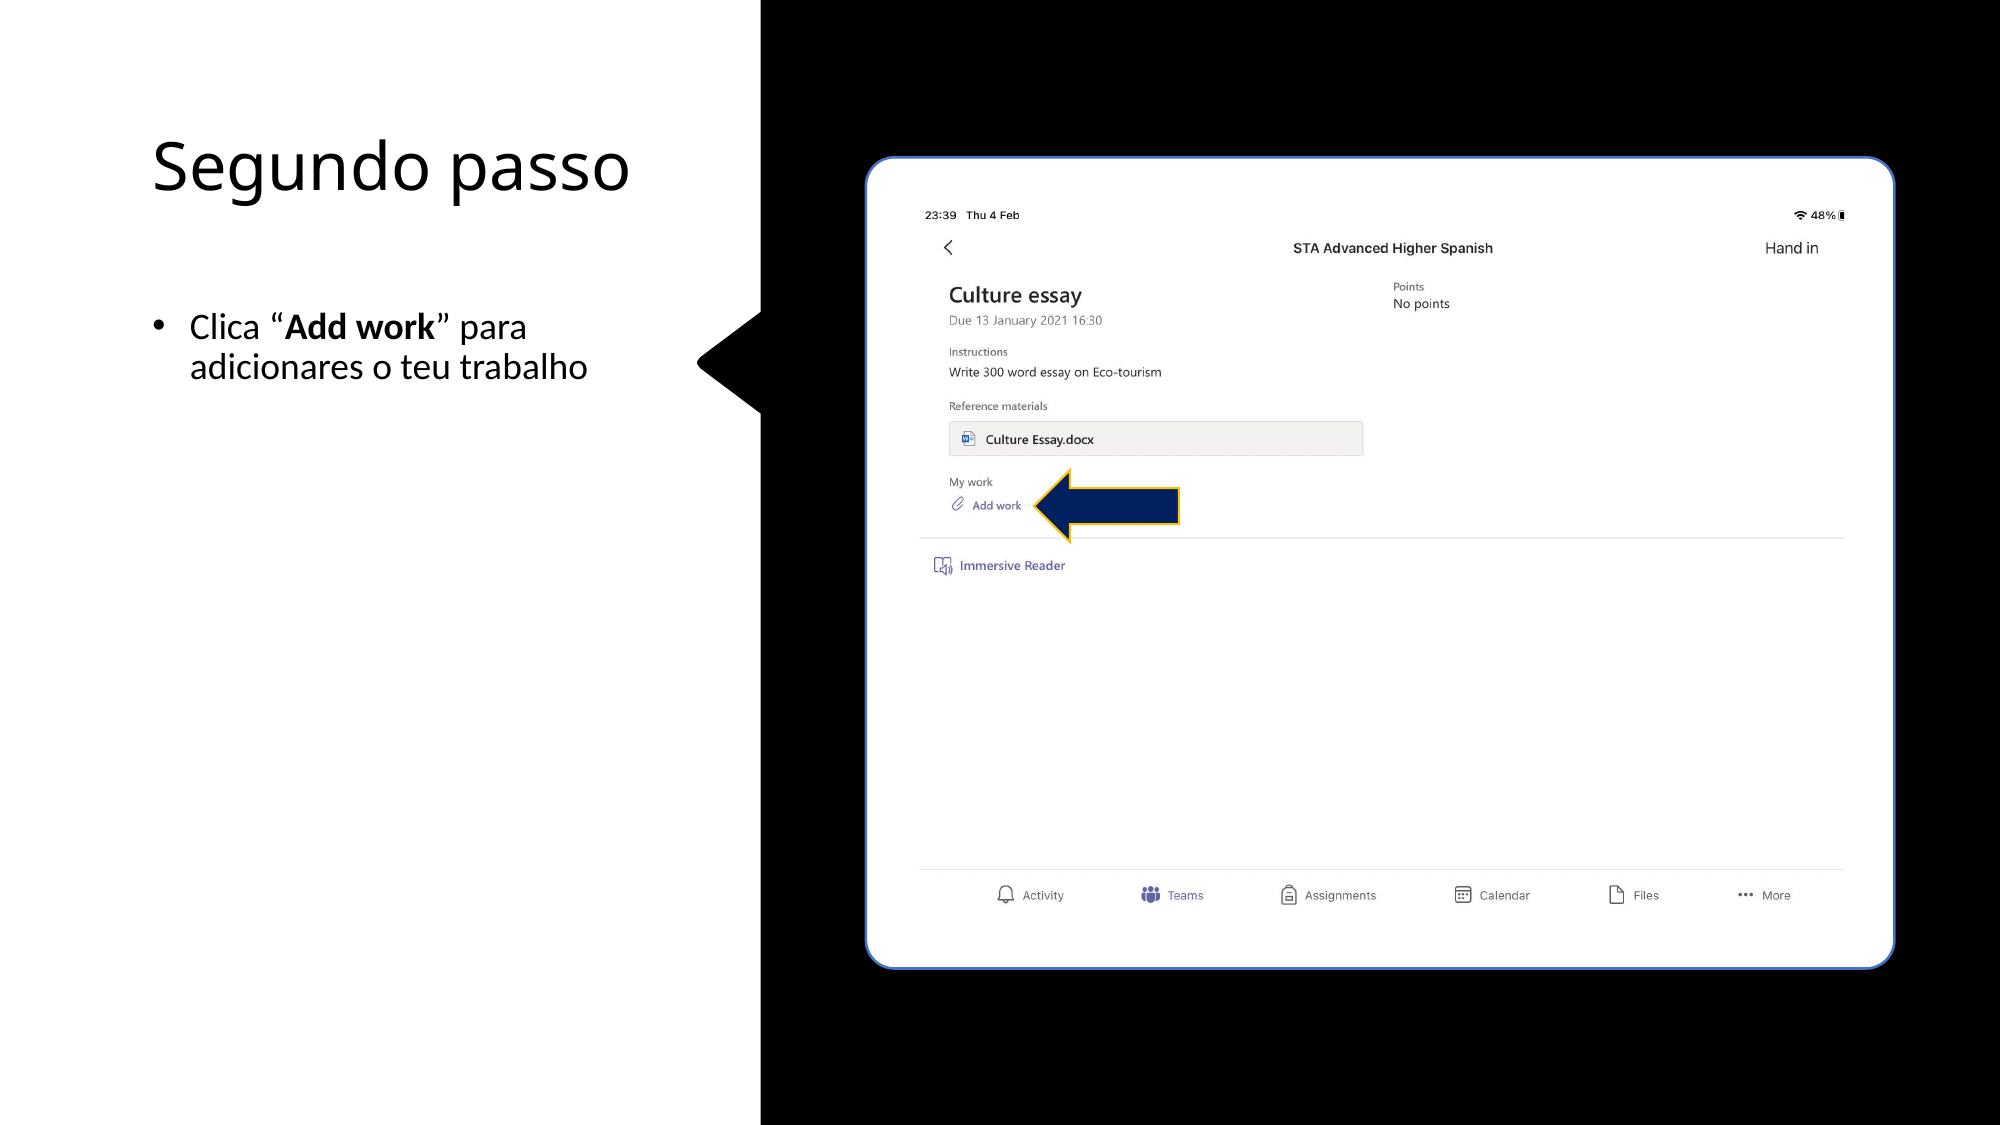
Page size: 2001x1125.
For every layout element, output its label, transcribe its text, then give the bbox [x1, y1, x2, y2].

text_box [0, 0, 762, 1125]
picture [919, 206, 1845, 917]
list Clica “Add work” para adicionares o teu trabalho [137, 299, 663, 1014]
text_box [864, 156, 1896, 970]
text_box [699, 0, 2000, 1125]
title Segundo passo [137, 59, 663, 278]
